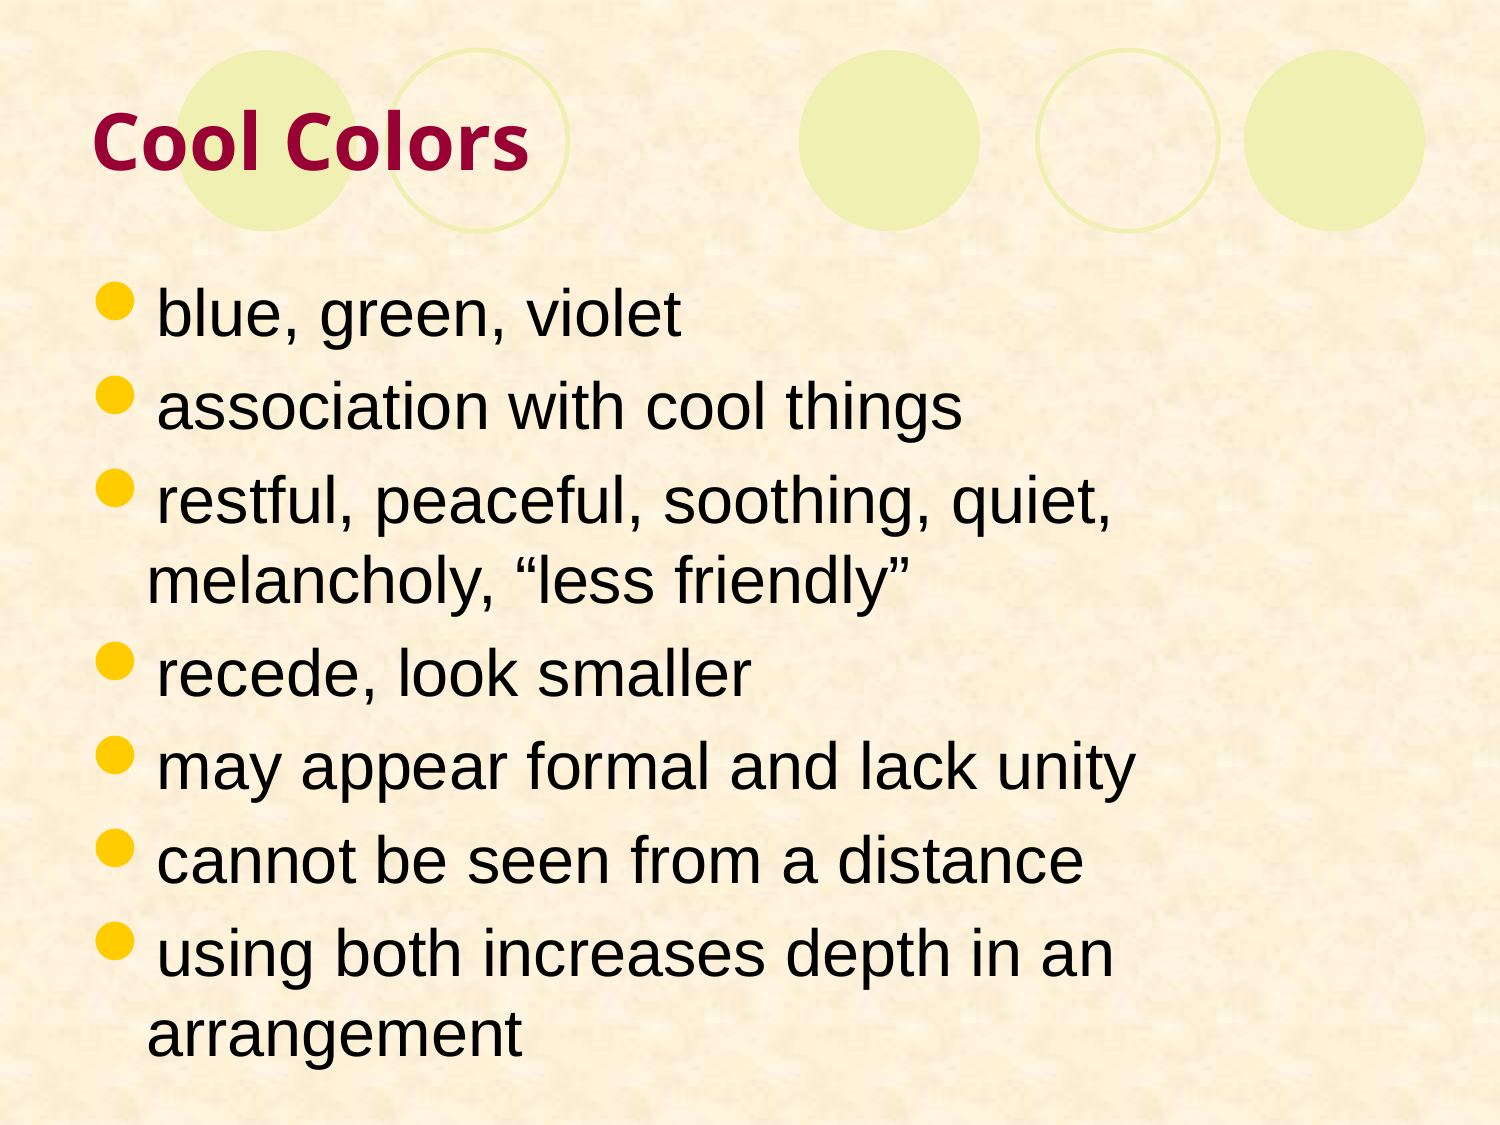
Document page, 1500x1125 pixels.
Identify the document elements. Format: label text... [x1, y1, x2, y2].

title Cool Colors [74, 44, 1426, 233]
list blue, green, violet association with cool things restful, peaceful, soothing, quiet, melancholy, “less friendly” recede, look smaller may appear formal and lack unity cannot be seen from a distance using both increases depth in an arrangement [74, 262, 1426, 1006]
picture [0, 0, 1500, 1125]
